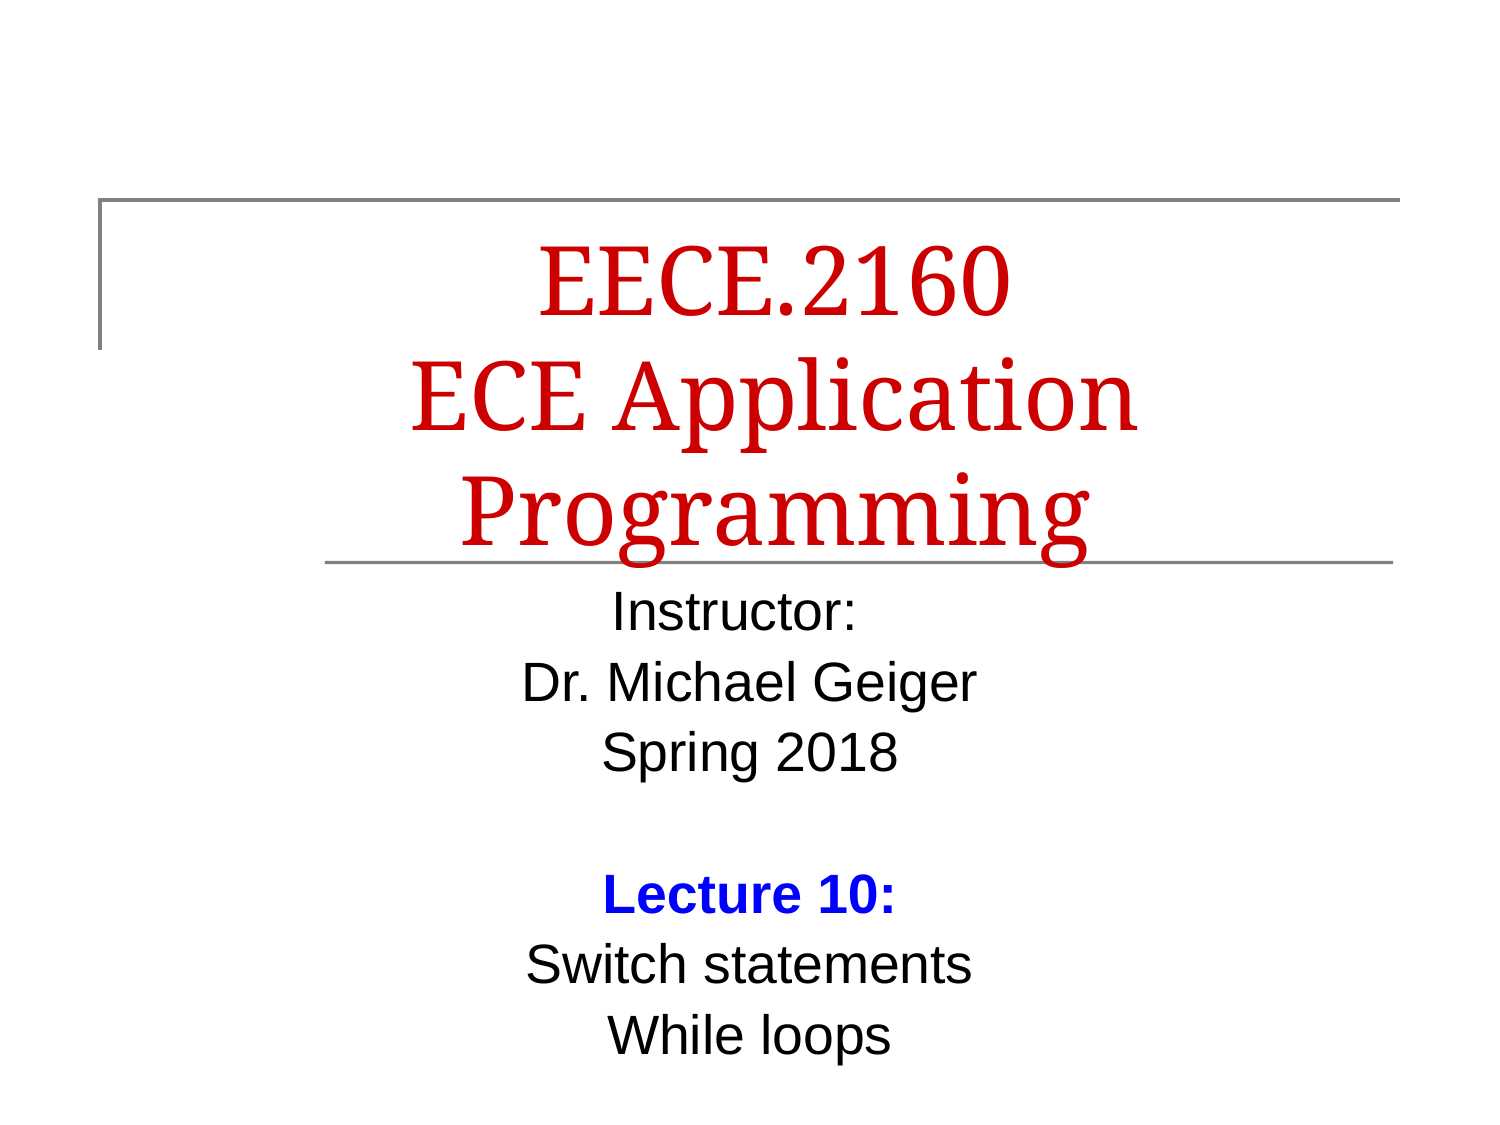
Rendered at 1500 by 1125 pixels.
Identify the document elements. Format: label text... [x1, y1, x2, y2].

subtitle Instructor: Dr. Michael Geiger Spring 2018 Lecture 10: Switch statements While loops [0, 575, 1500, 1075]
title EECE.2160 ECE Application Programming [150, 212, 1401, 563]
